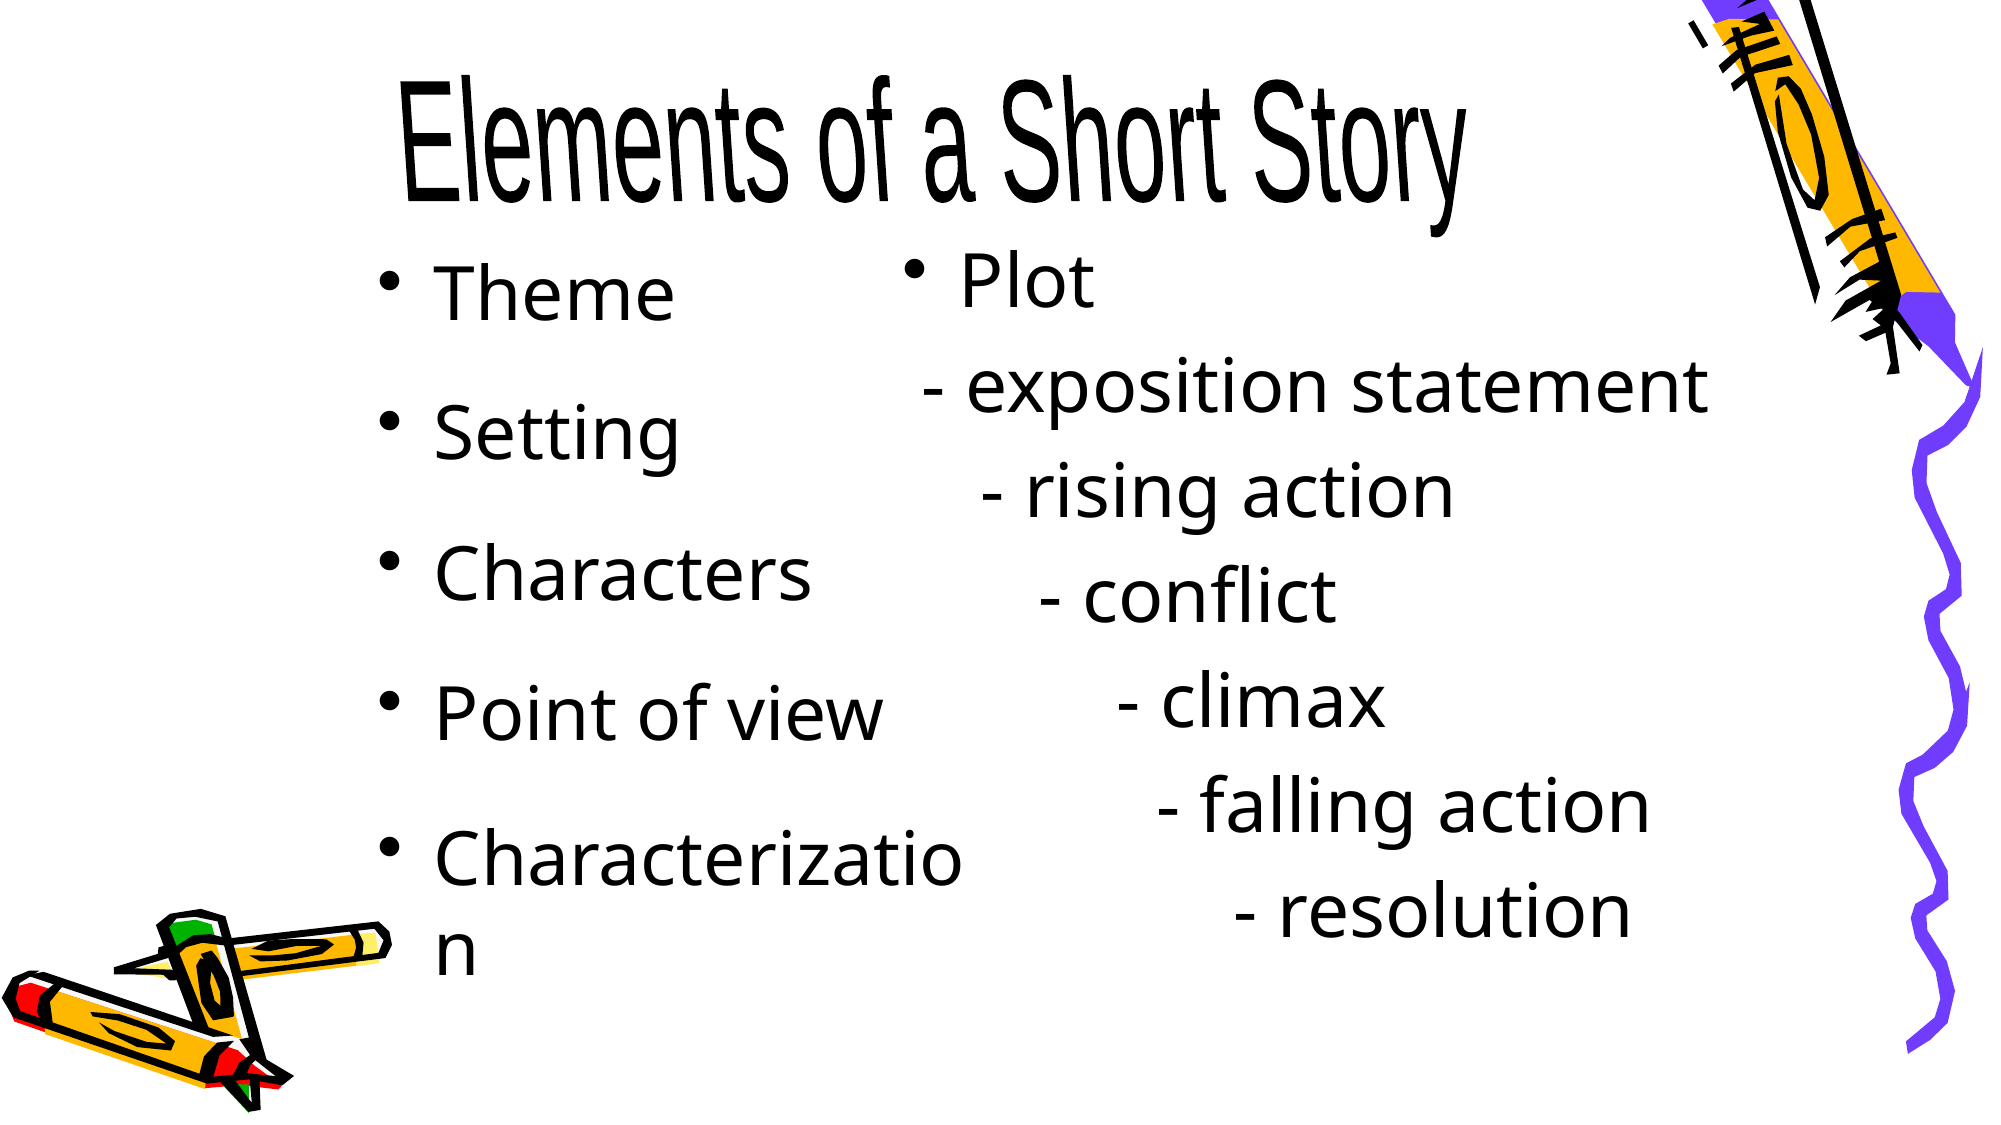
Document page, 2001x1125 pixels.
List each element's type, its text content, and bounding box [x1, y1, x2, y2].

list Plot - exposition statement - rising action - conflict - climax - falling action - resolution [887, 224, 1751, 1026]
list Theme Setting Characters Point of view Characterization [362, 237, 887, 926]
